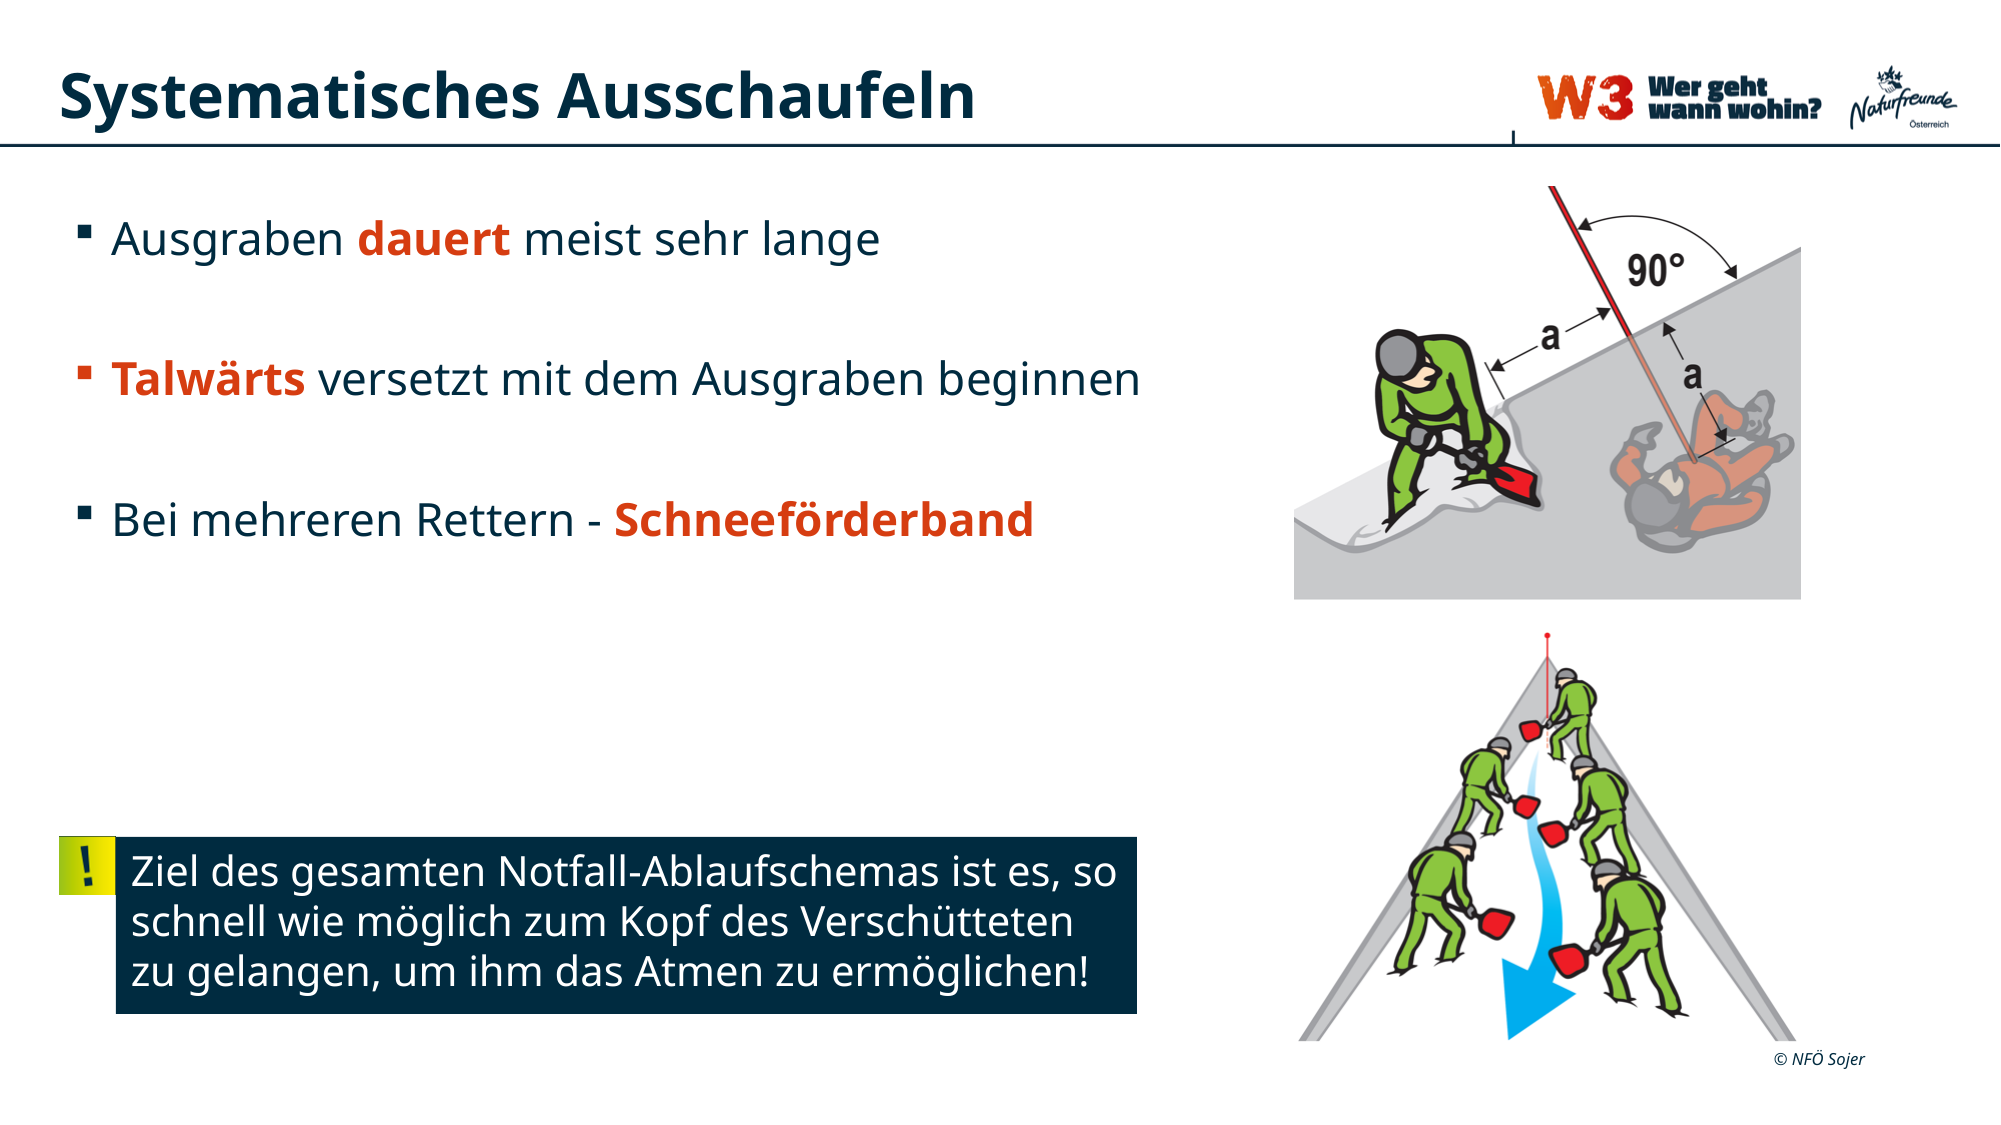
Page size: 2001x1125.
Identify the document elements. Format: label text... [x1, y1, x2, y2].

list Ausgraben dauert meist sehr lange Talwärts versetzt mit dem Ausgraben beginnen Bei mehreren Rettern - Schneeförderband [59, 208, 1203, 630]
text_box © NFÖ Sojer [1759, 1041, 1880, 1077]
picture [1294, 629, 1801, 1044]
picture [1294, 185, 1801, 600]
picture [0, 35, 2000, 147]
list Ziel des gesamten Notfall-Ablaufschemas ist es, so schnell wie möglich zum Kopf des Verschütteten zu gelangen, um ihm das Atmen zu ermöglichen! [115, 836, 1137, 1014]
picture [59, 836, 115, 895]
title Systematisches Ausschaufeln [59, 50, 1480, 133]
